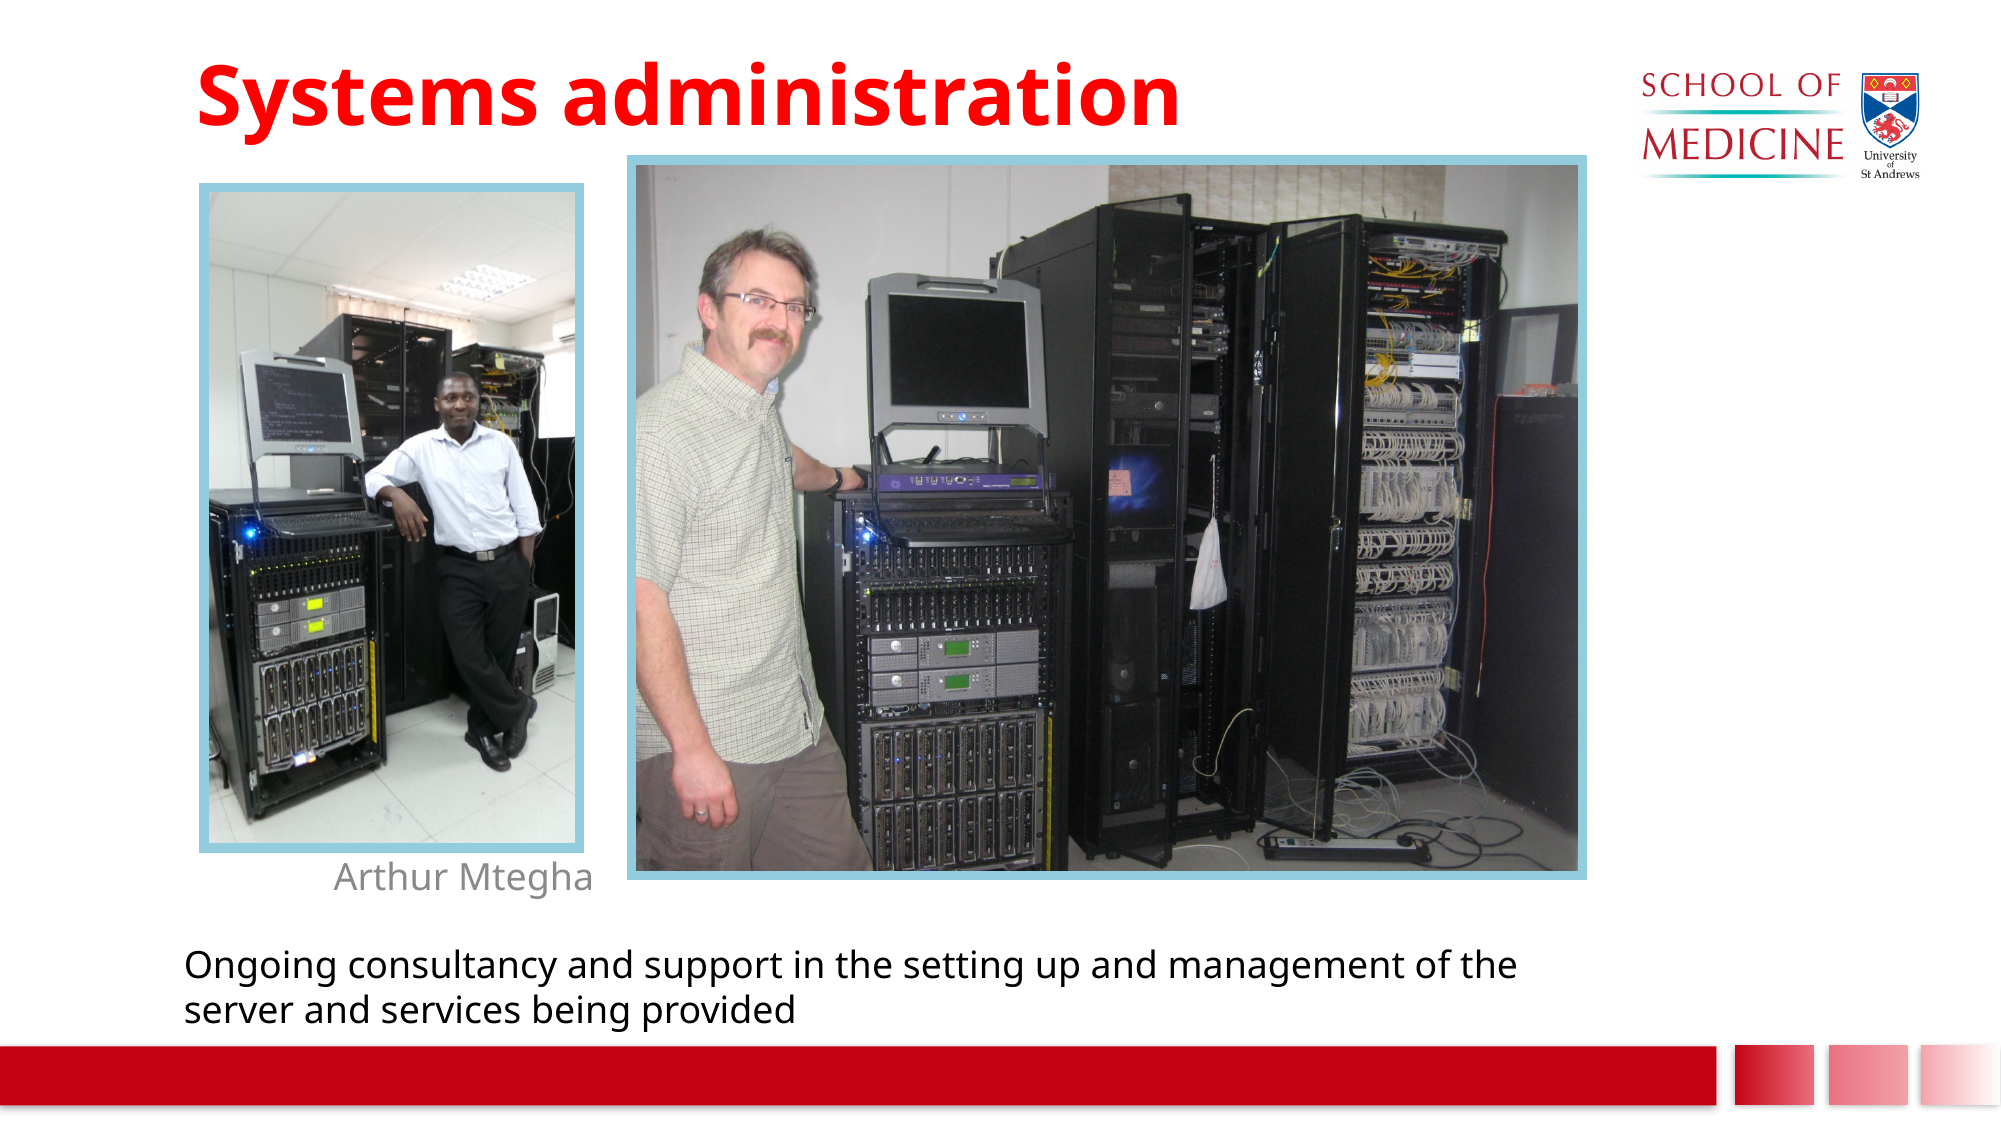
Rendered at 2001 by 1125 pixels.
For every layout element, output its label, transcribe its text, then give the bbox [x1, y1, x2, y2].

text_box Systems administration [181, 35, 1682, 150]
picture [208, 192, 576, 844]
text_box Arthur Mtegha [318, 846, 609, 906]
text_box Ongoing consultancy and support in the setting up and management of the server and services being provided [168, 933, 1540, 1039]
picture [1636, 68, 1933, 186]
picture [635, 164, 1578, 872]
